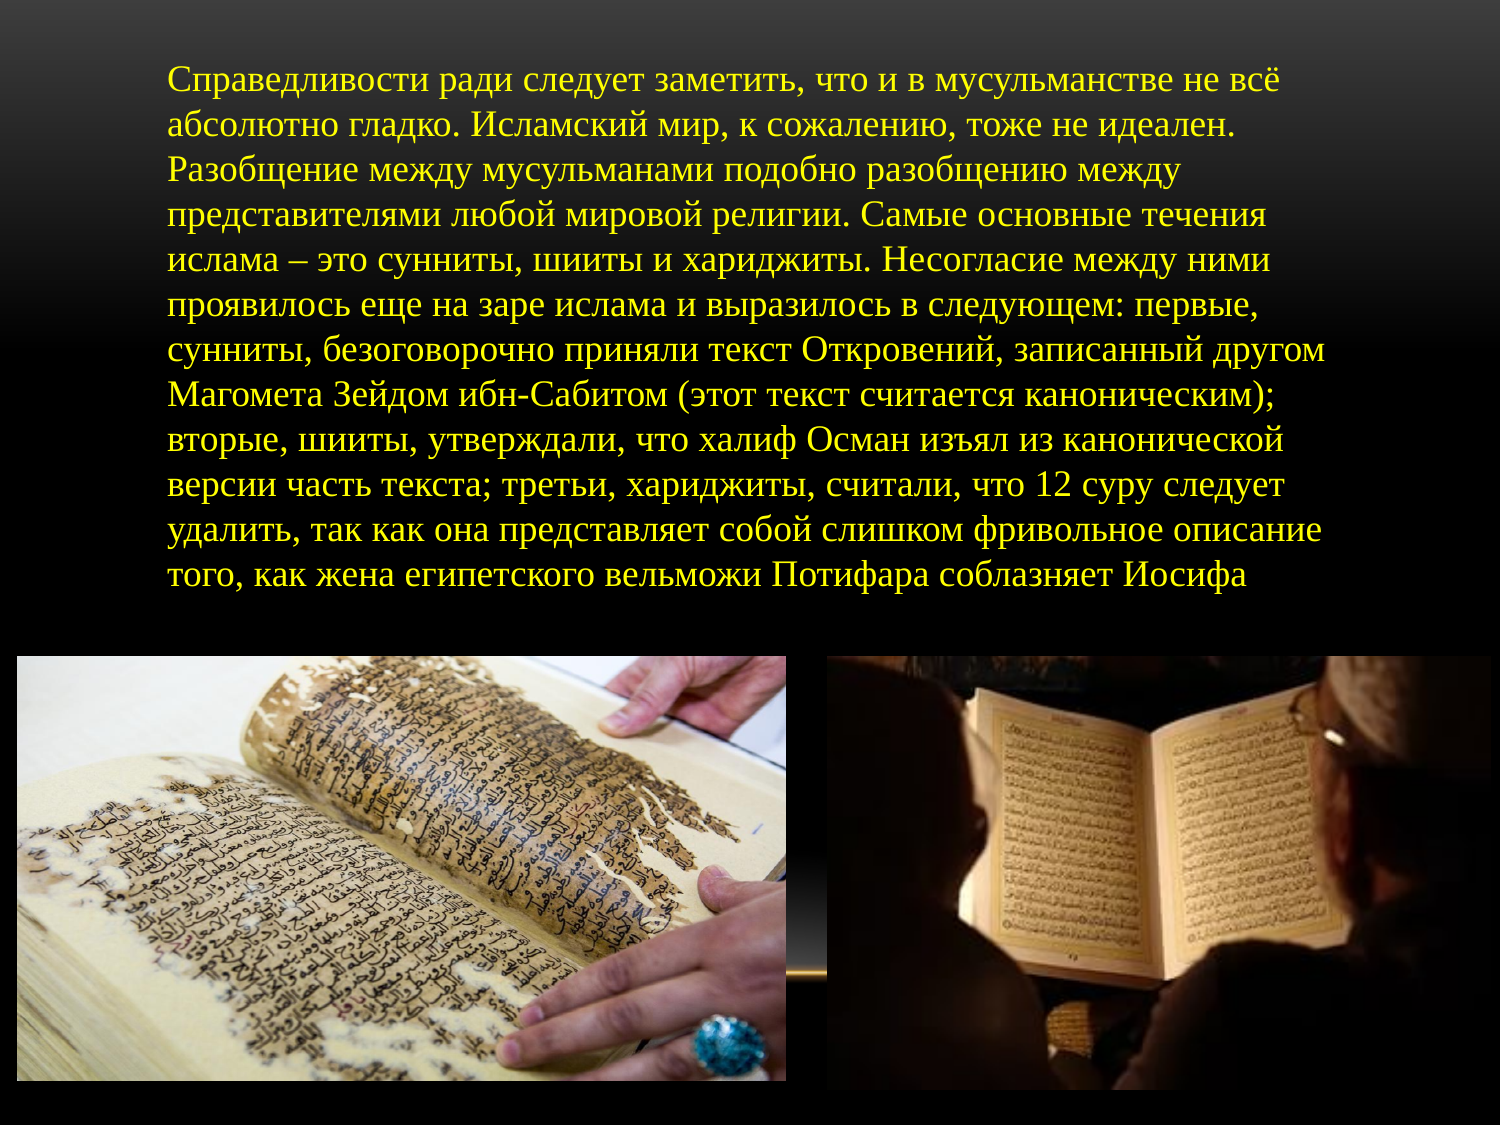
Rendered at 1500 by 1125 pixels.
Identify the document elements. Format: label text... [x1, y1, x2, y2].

picture [0, 0, 1500, 1125]
text_box Справедливости ради следует заметить, что и в мусульманстве не всё абсолютно гладко. Исламский мир, к сожалению, тоже не идеален. Разобщение между мусульманами подобно разобщению между представителями любой мировой религии. Самые основные течения ислама – это сунниты, шииты и хариджиты. Несогласие между ними проявилось еще на заре ислама и выразилось в следующем: первые, сунниты, безоговорочно приняли текст Откровений, записанный другом Магомета Зейдом ибн-Сабитом (этот текст считается каноническим); вторые, шииты, утверждали, что халиф Осман изъял из канонической версии часть текста; третьи, хариджиты, считали, что 12 суру следует удалить, так как она представляет собой слишком фривольное описание того, как жена египетского вельможи Потифара соблазняет Иосифа [152, 46, 1385, 647]
